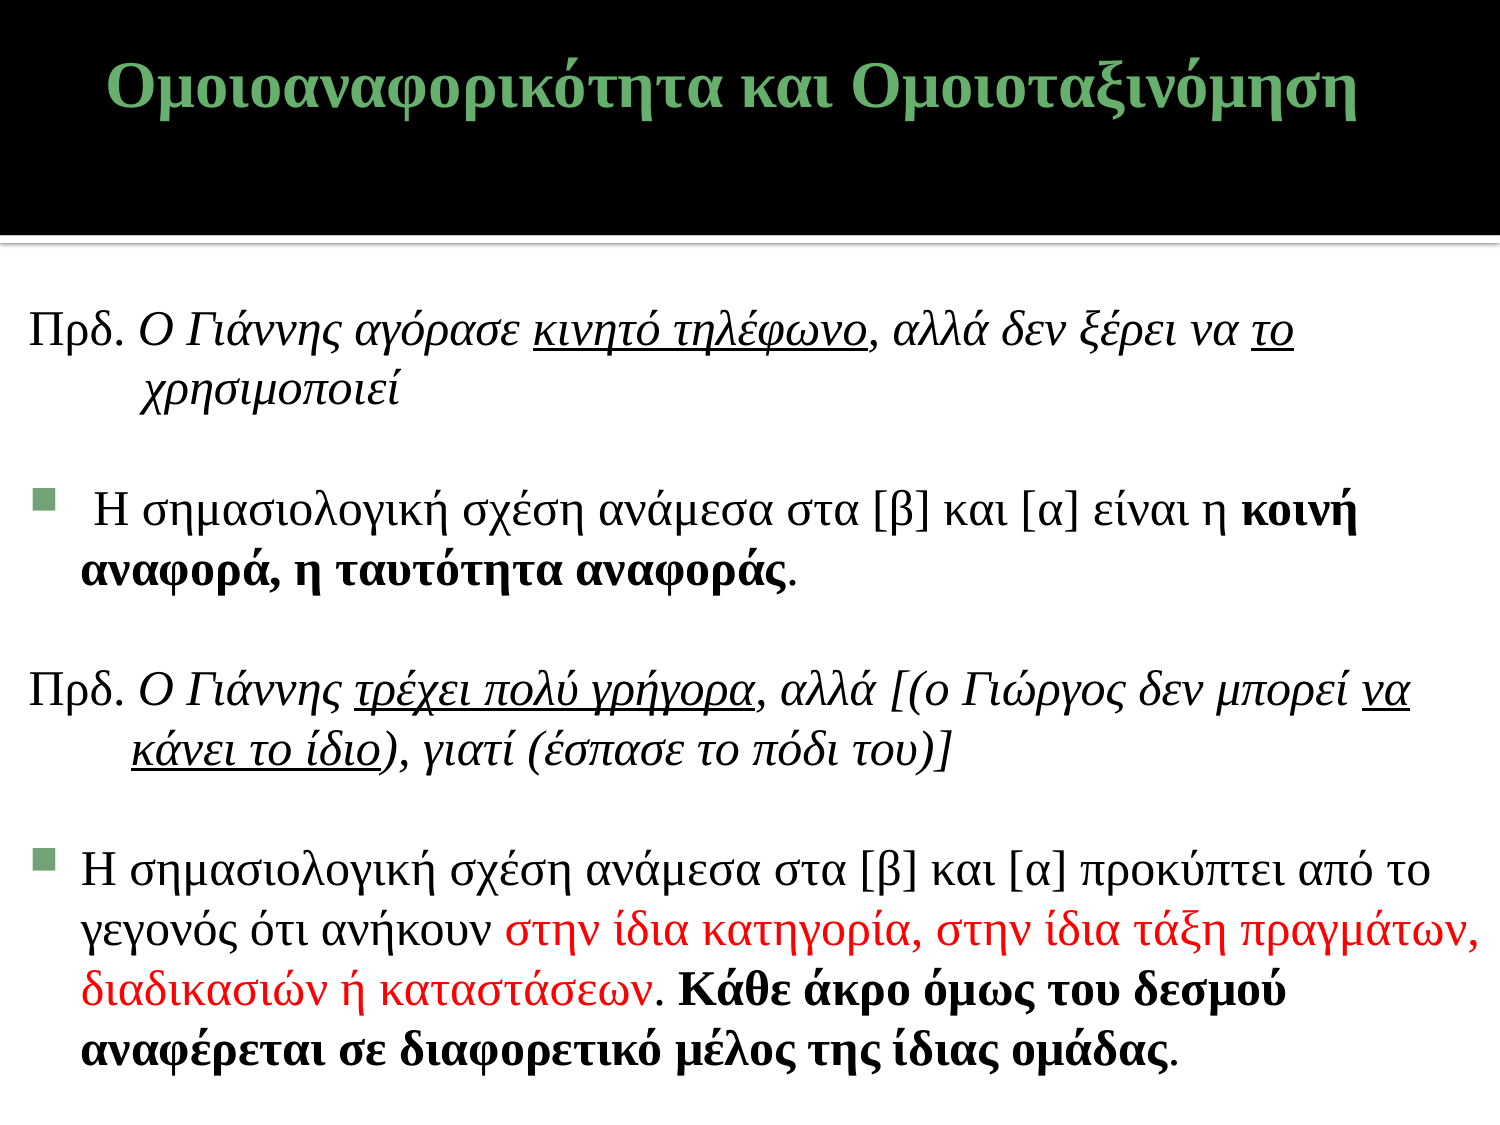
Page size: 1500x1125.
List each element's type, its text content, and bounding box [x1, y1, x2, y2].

title Ομοιοαναφορικότητα και Ομοιοταξινόμηση [0, 0, 1459, 219]
list Πρδ. Ο Γιάννης αγόρασε κινητό τηλέφωνο, αλλά δεν ξέρει να το χρησιμοποιεί H σημασιολογική σχέση ανάμεσα στα [β] και [α] είναι η κοινή αναφορά, η ταυτότητα αναφοράς. Πρδ. Ο Γιάννης τρέχει πολύ γρήγορα, αλλά [(ο Γιώργος δεν μπορεί να κάνει το ίδιο), γιατί (έσπασε το πόδι του)] H σημασιολογική σχέση ανάμεσα στα [β] και [α] προκύπτει από το γεγονός ότι ανήκουν στην ίδια κατηγορία, στην ίδια τάξη πραγμάτων, διαδικασιών ή καταστάσεων. Κάθε άκρο όμως του δεσμού αναφέρεται σε διαφορετικό μέλος της ίδιας ομάδας. [0, 219, 1500, 1125]
